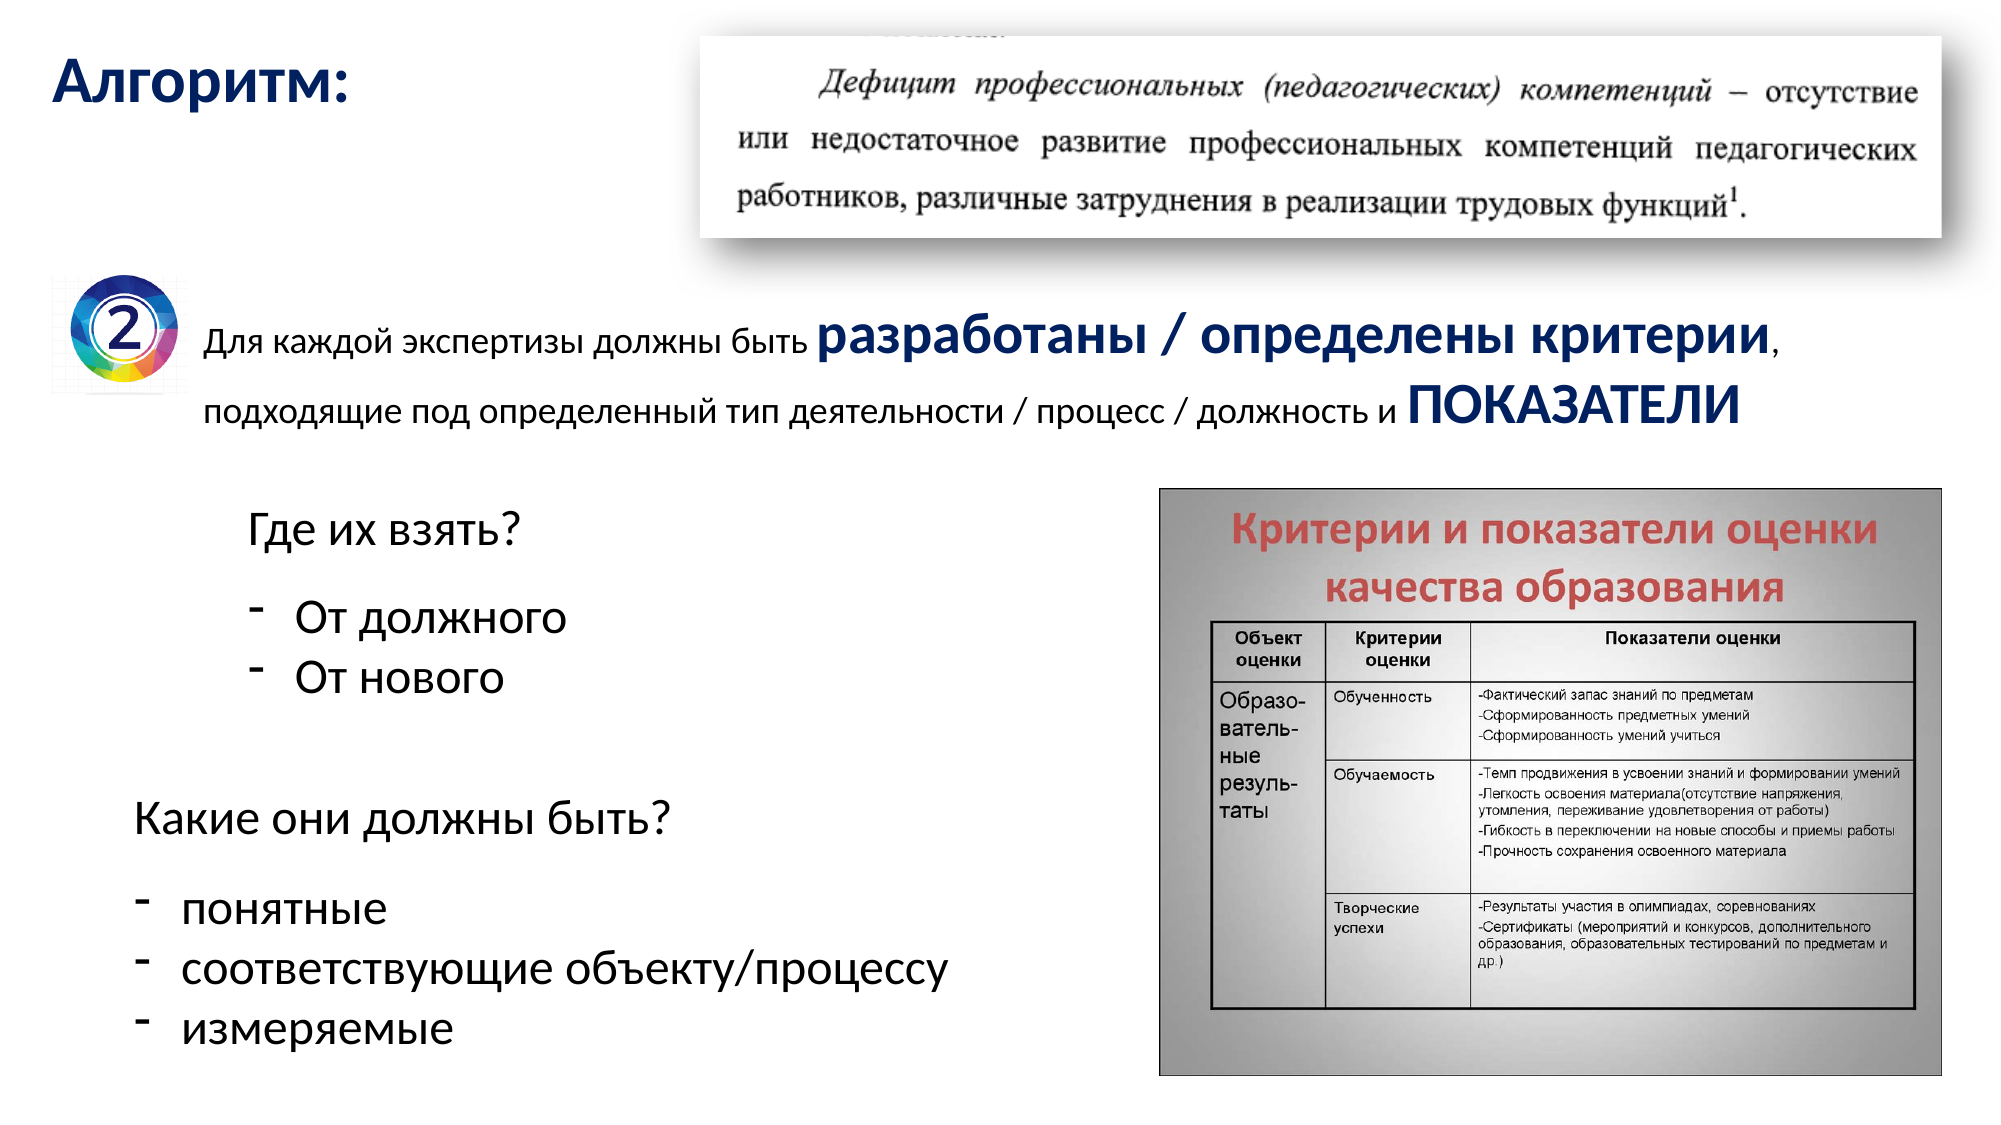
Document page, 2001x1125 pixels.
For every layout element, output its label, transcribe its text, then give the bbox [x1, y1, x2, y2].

picture [50, 275, 189, 395]
text_box Алгоритм: [37, 27, 711, 123]
text_box Какие они должны быть? понятные соответствующие объекту/процессу измеряемые [119, 777, 1046, 1063]
text_box Для каждой экспертизы должны быть разработаны / определены критерии, подходящие под определенный тип деятельности / процесс / должность и ПОКАЗАТЕЛИ [188, 288, 1887, 443]
picture [1158, 488, 1942, 1076]
picture [699, 36, 1942, 238]
text_box Где их взять? От должного От нового [233, 488, 669, 711]
